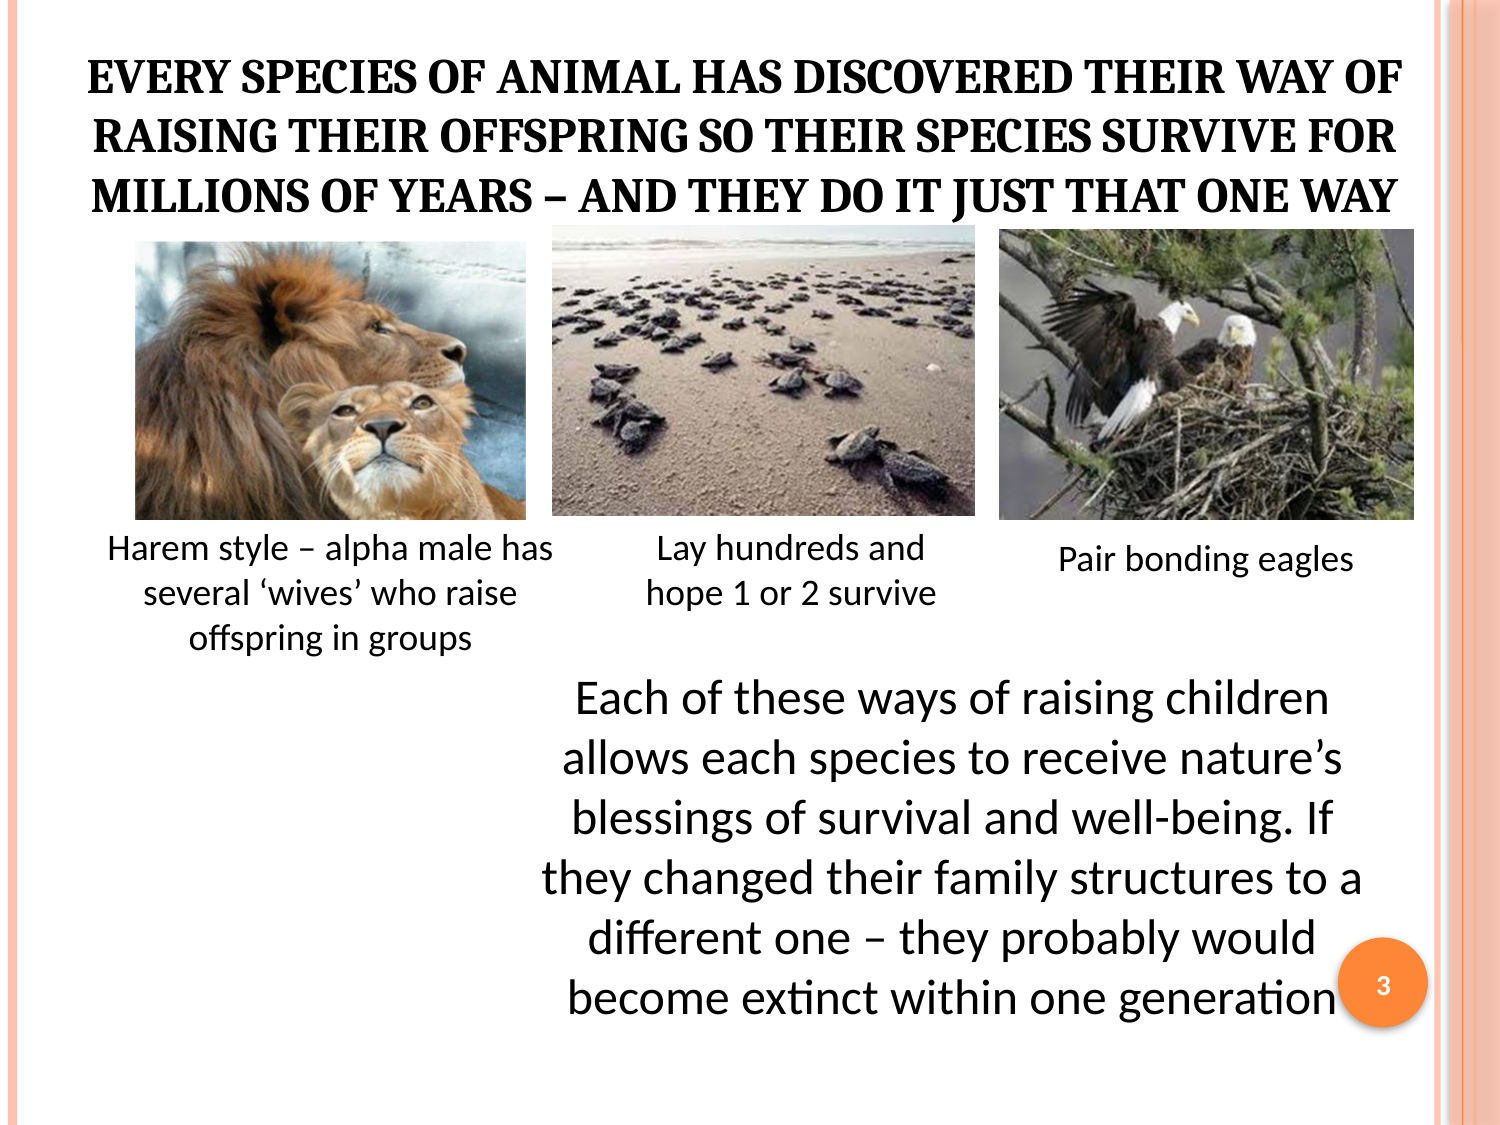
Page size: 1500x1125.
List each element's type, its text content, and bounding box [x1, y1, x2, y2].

picture [134, 241, 527, 521]
picture [998, 229, 1414, 521]
slide_number 3 [1333, 940, 1434, 1027]
text_box Pair bonding eagles [1043, 529, 1370, 587]
title Every species of animal has discovered their way of raising their offspring so their species survive for millions of years – and they do it just that ONE way [64, 19, 1425, 230]
text_box Each of these ways of raising children allows each species to receive nature’s blessings of survival and well-being. If they changed their family structures to a different one – they probably would become extinct within one generation [525, 656, 1380, 1032]
picture [551, 224, 975, 516]
text_box Harem style – alpha male has several ‘wives’ who raise offspring in groups [64, 515, 597, 665]
text_box Lay hundreds and hope 1 or 2 survive [608, 523, 975, 620]
